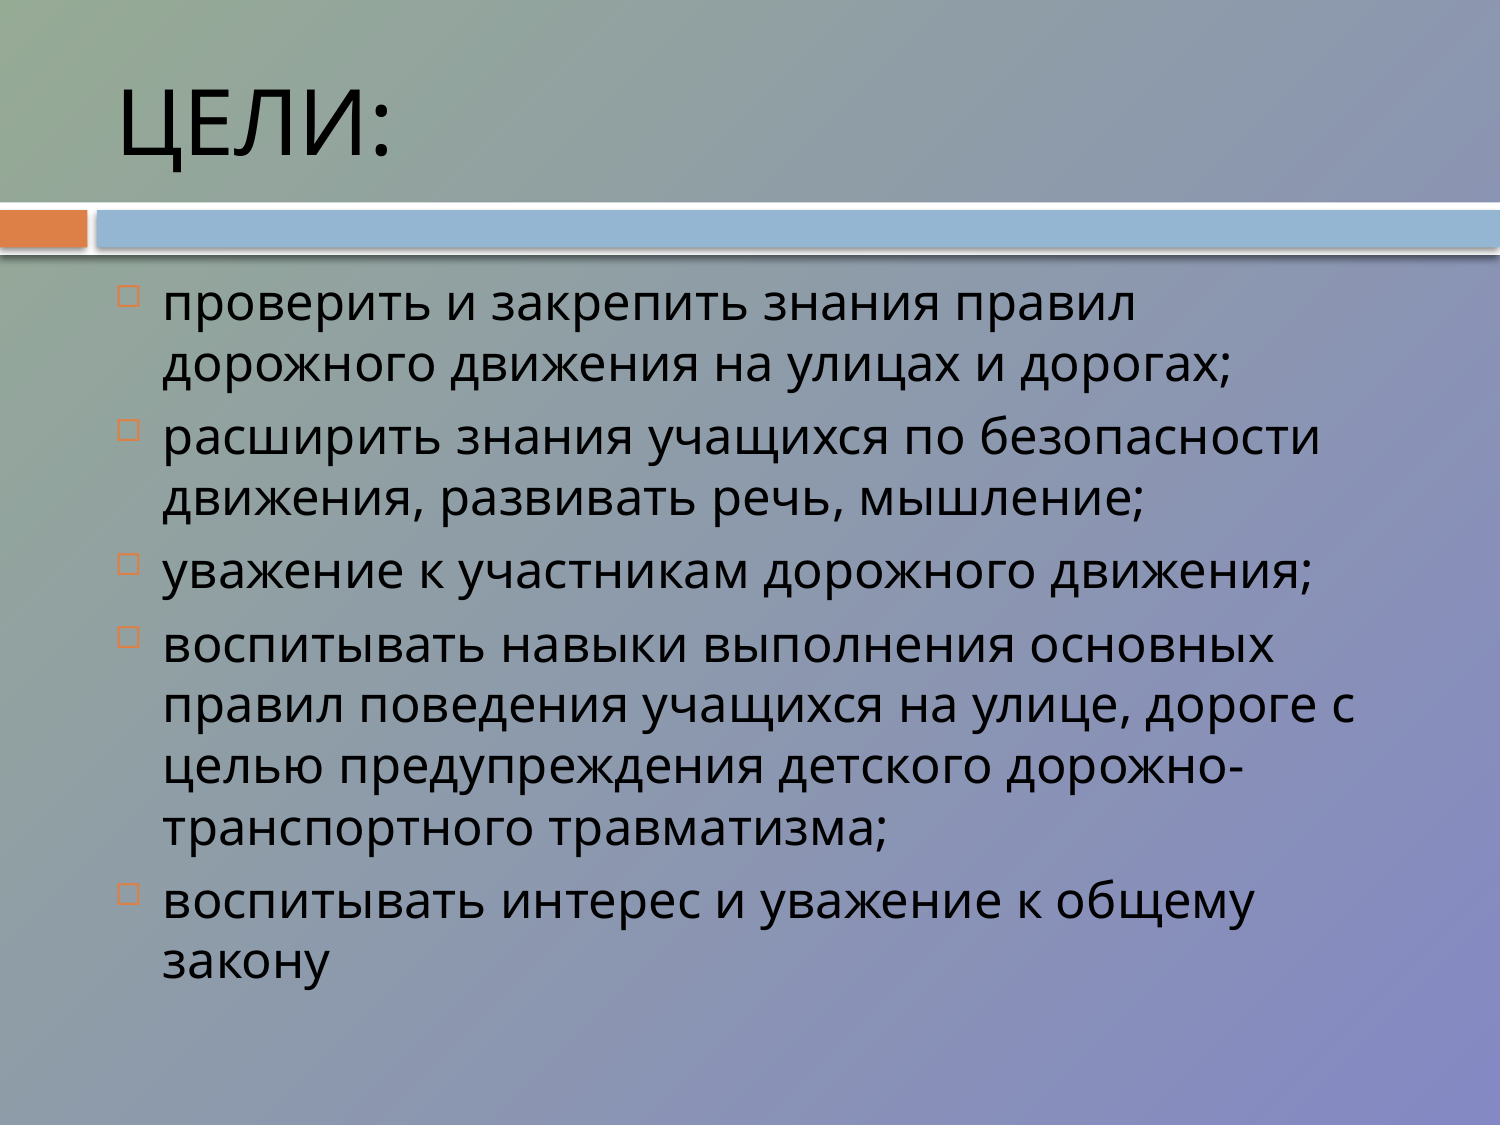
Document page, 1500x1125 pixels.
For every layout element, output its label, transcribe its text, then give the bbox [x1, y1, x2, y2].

list проверить и закрепить знания правил дорожного движения на улицах и дорогах; расширить знания учащихся по безопасности движения, развивать речь, мышление; уважение к участникам дорожного движения; воспитывать навыки выполнения основных правил поведения учащихся на улице, дороге с целью предупреждения детского дорожно-транспортного травматизма; воспитывать интерес и уважение к общему закону [100, 262, 1438, 1000]
title ЦЕЛИ: [100, 37, 1438, 200]
